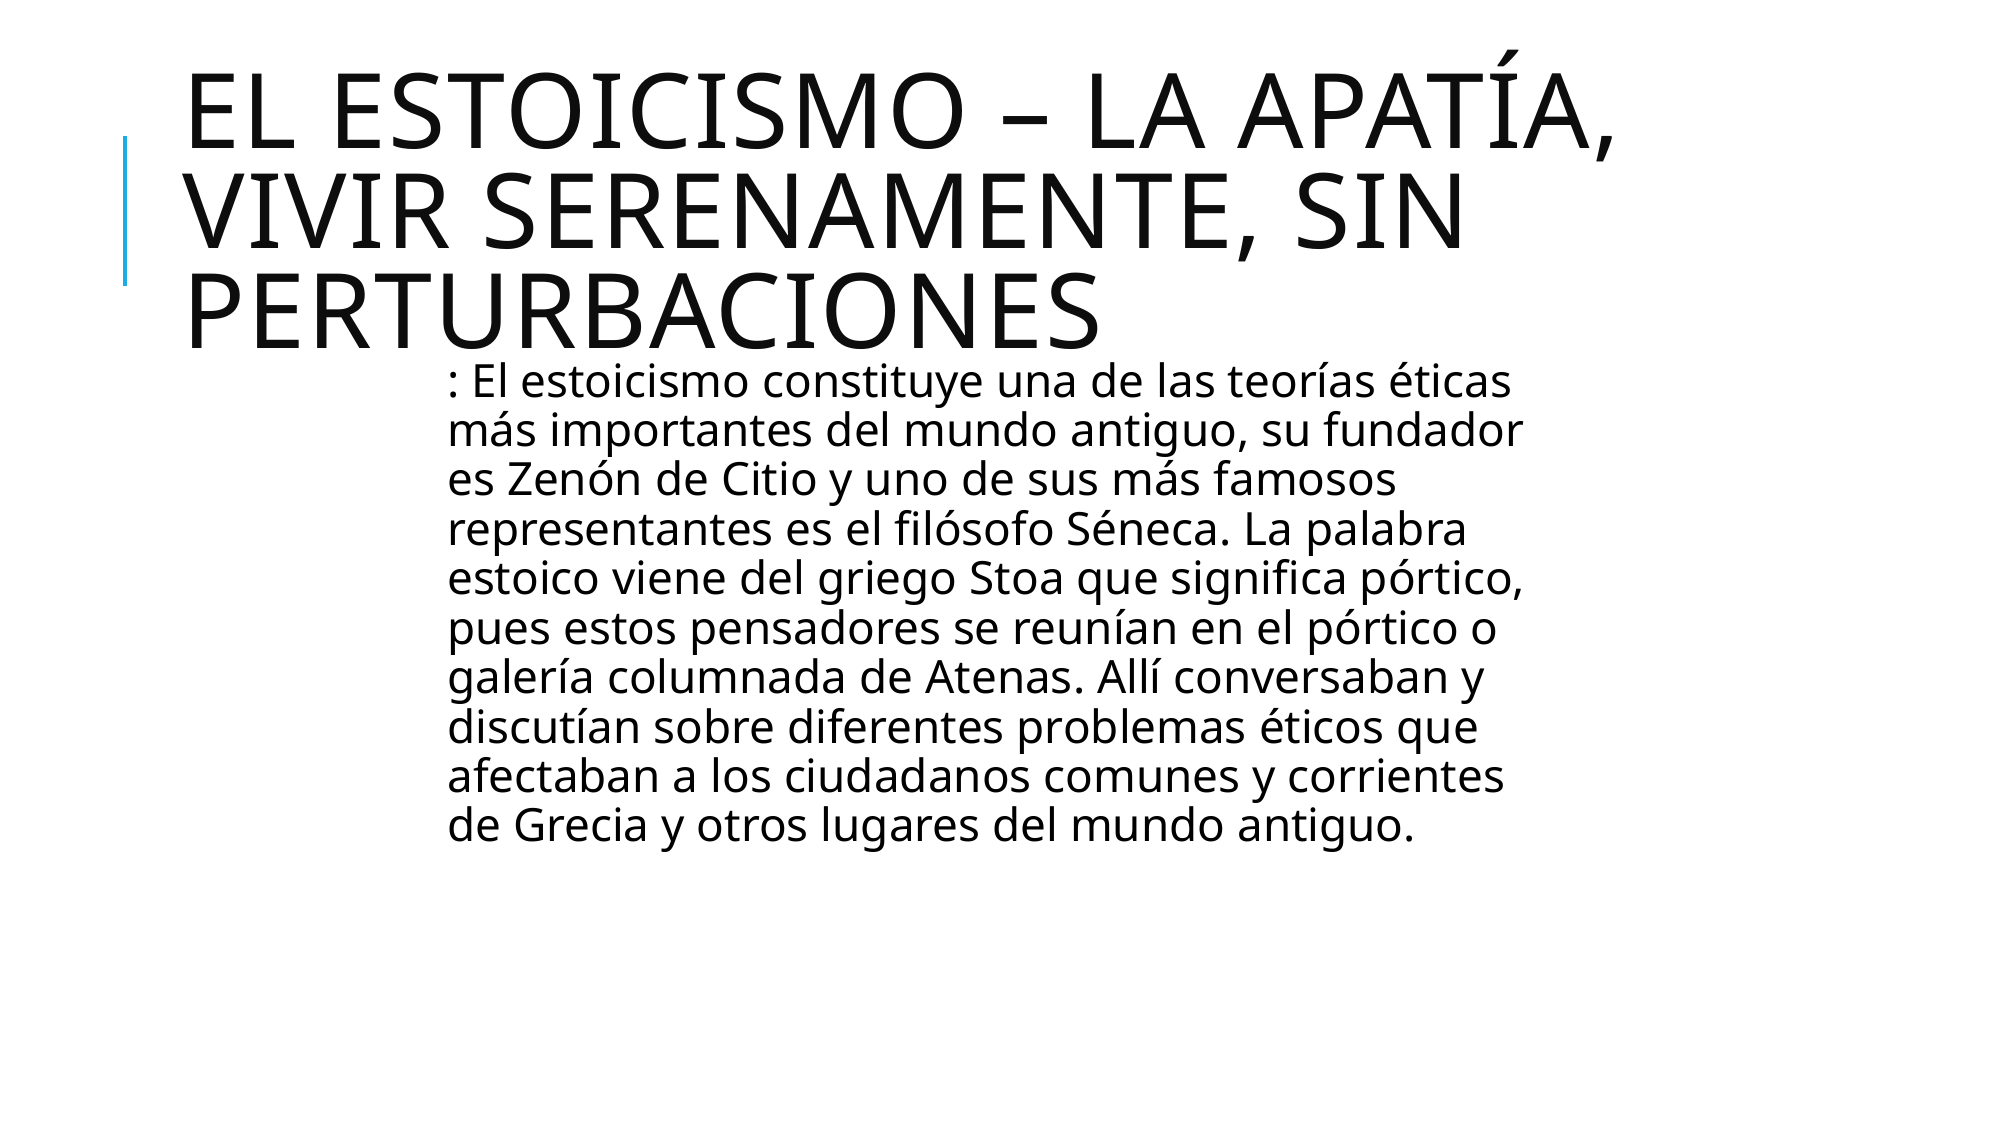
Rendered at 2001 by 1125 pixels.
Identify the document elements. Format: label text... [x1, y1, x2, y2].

list : El estoicismo constituye una de las teorías éticas más importantes del mundo antiguo, su fundador es Zenón de Citio y uno de sus más famosos representantes es el filósofo Séneca. La palabra estoico viene del griego Stoa que significa pórtico, pues estos pensadores se reunían en el pórtico o galería columnada de Atenas. Allí conversaban y discutían sobre diferentes problemas éticos que afectaban a los ciudadanos comunes y corrientes de Grecia y otros lugares del mundo antiguo. [424, 350, 1545, 970]
title EL ESTOICISMO – la apatía, vivir serenamente, sin perturbaciones [168, 96, 1763, 342]
